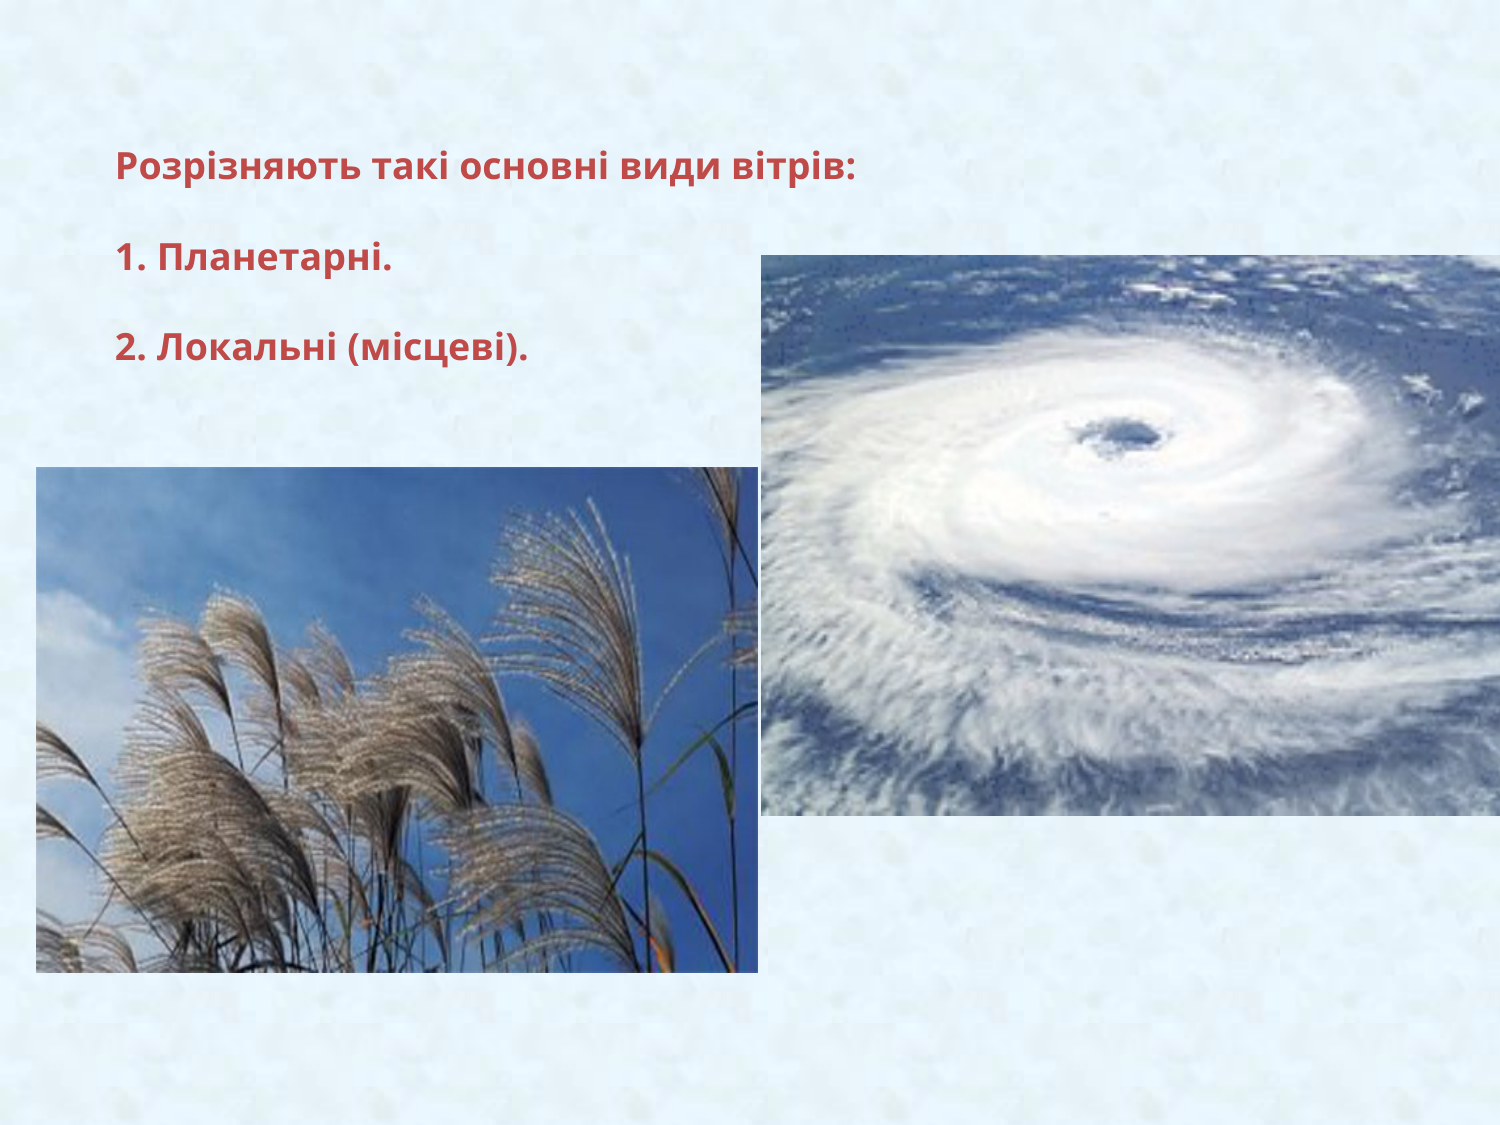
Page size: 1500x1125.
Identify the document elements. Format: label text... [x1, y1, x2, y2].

text_box Розрізняють такі основні види вітрів: 1. Планетарні. 2. Локальні (місцеві). [100, 90, 1137, 375]
picture [0, 0, 1500, 1125]
